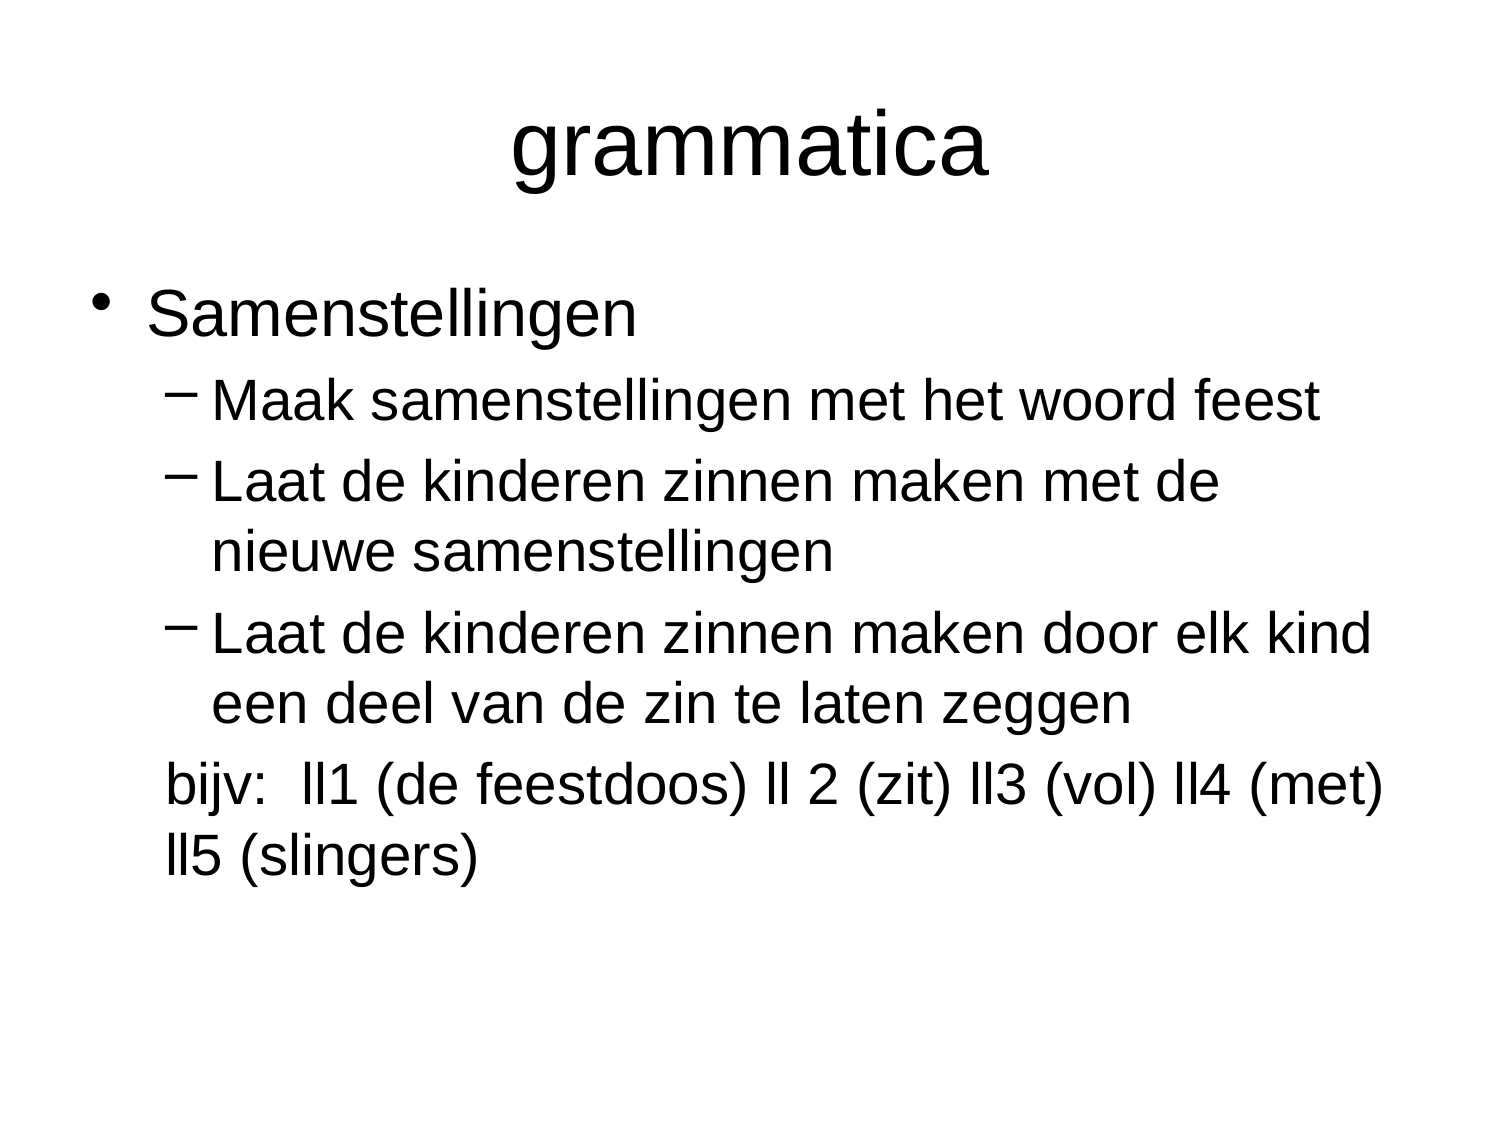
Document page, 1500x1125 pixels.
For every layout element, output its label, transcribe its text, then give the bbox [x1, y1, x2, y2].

list Samenstellingen Maak samenstellingen met het woord feest Laat de kinderen zinnen maken met de nieuwe samenstellingen Laat de kinderen zinnen maken door elk kind een deel van de zin te laten zeggen bijv: ll1 (de feestdoos) ll 2 (zit) ll3 (vol) ll4 (met) ll5 (slingers) [74, 262, 1426, 1006]
title grammatica [74, 44, 1426, 233]
